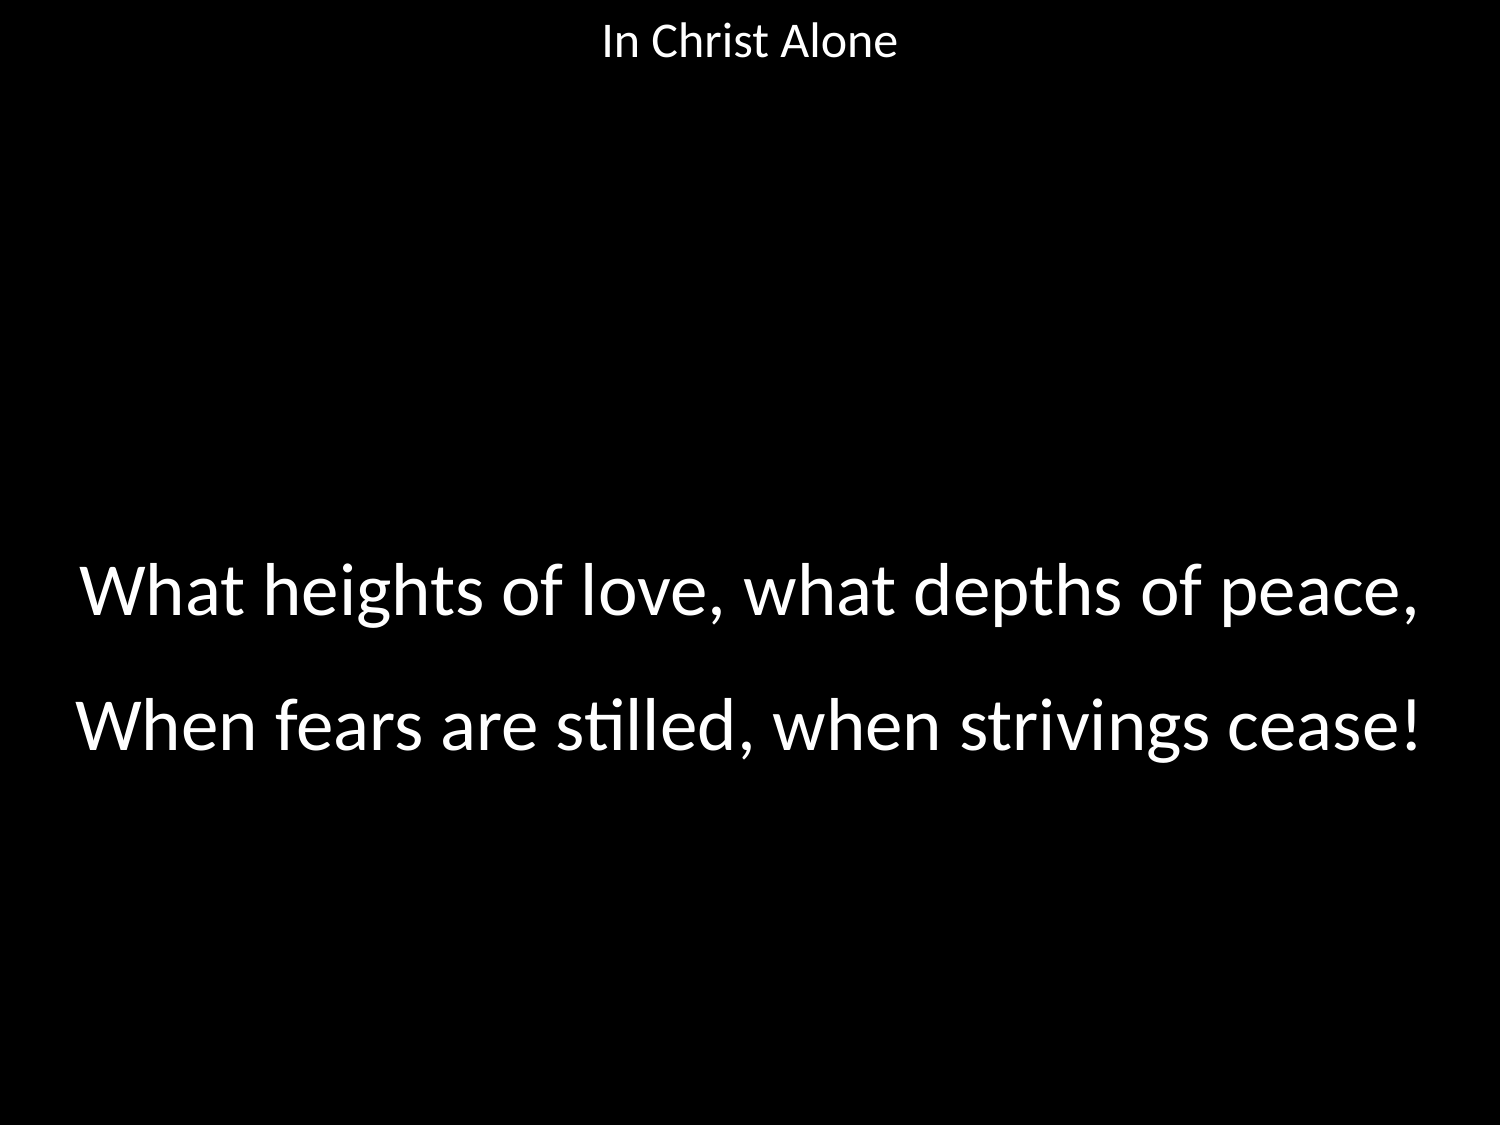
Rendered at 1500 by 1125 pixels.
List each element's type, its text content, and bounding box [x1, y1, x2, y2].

list What heights of love, what depths of peace, When fears are stilled, when strivings cease! [0, 149, 1500, 1110]
list In Christ Alone [0, 0, 1500, 75]
